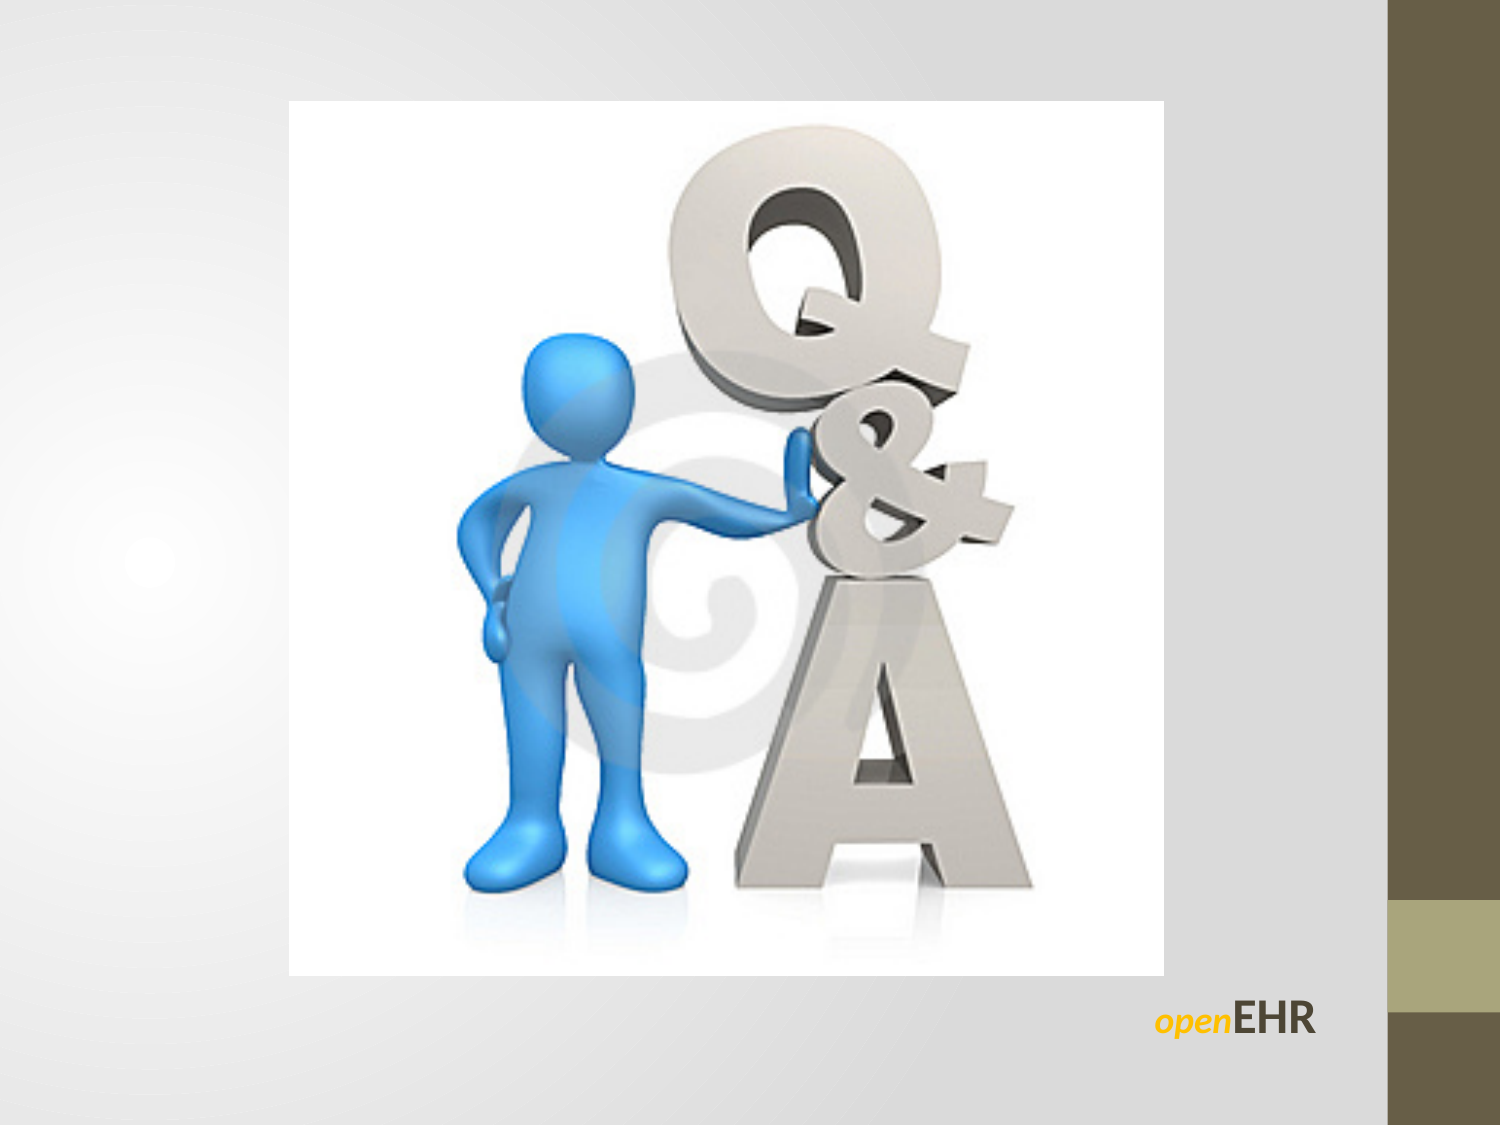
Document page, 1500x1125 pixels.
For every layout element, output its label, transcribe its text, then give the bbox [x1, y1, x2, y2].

text_box openEHR [1139, 975, 1341, 1051]
picture [288, 101, 1164, 977]
